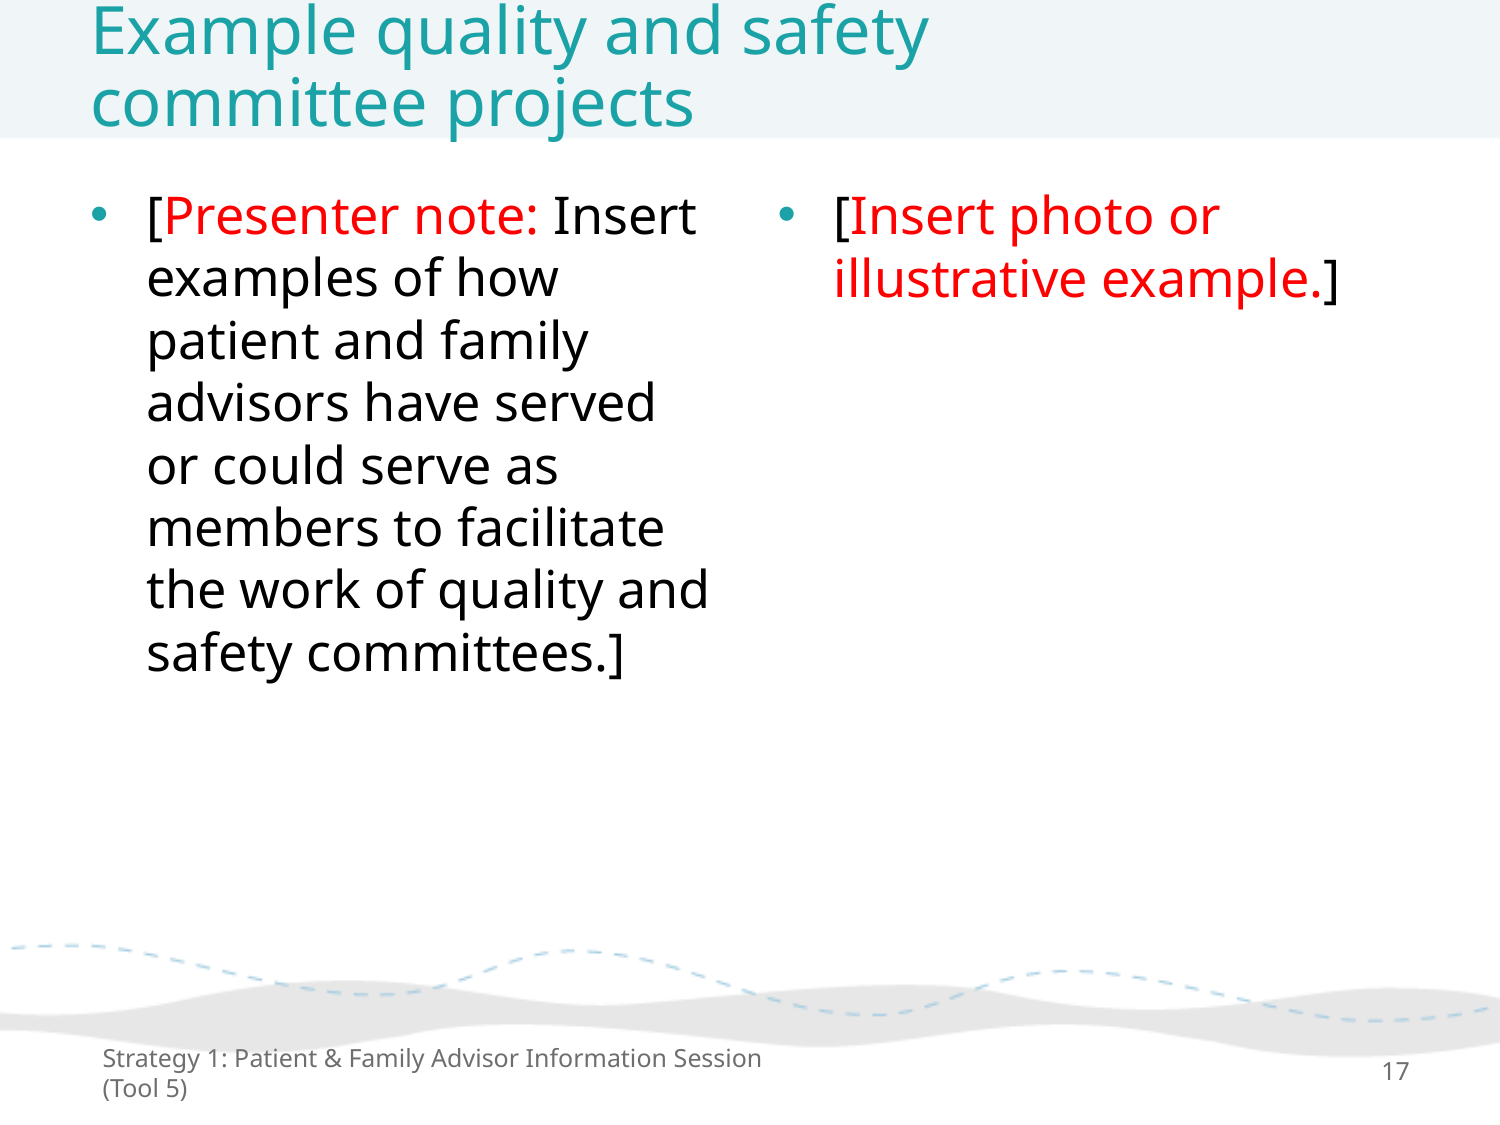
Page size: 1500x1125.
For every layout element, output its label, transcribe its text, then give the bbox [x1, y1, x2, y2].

list [Insert photo or illustrative example.] [762, 174, 1425, 918]
list [Presenter note: Insert examples of how patient and family advisors have served or could serve as members to facilitate the work of quality and safety committees.] [75, 174, 738, 918]
picture [0, 0, 1500, 1125]
title Example quality and safety committee projects [75, 0, 1225, 138]
footer Strategy 1: Patient & Family Advisor Information Session (Tool 5) [87, 1042, 800, 1103]
slide_number 17 [1074, 1042, 1425, 1103]
